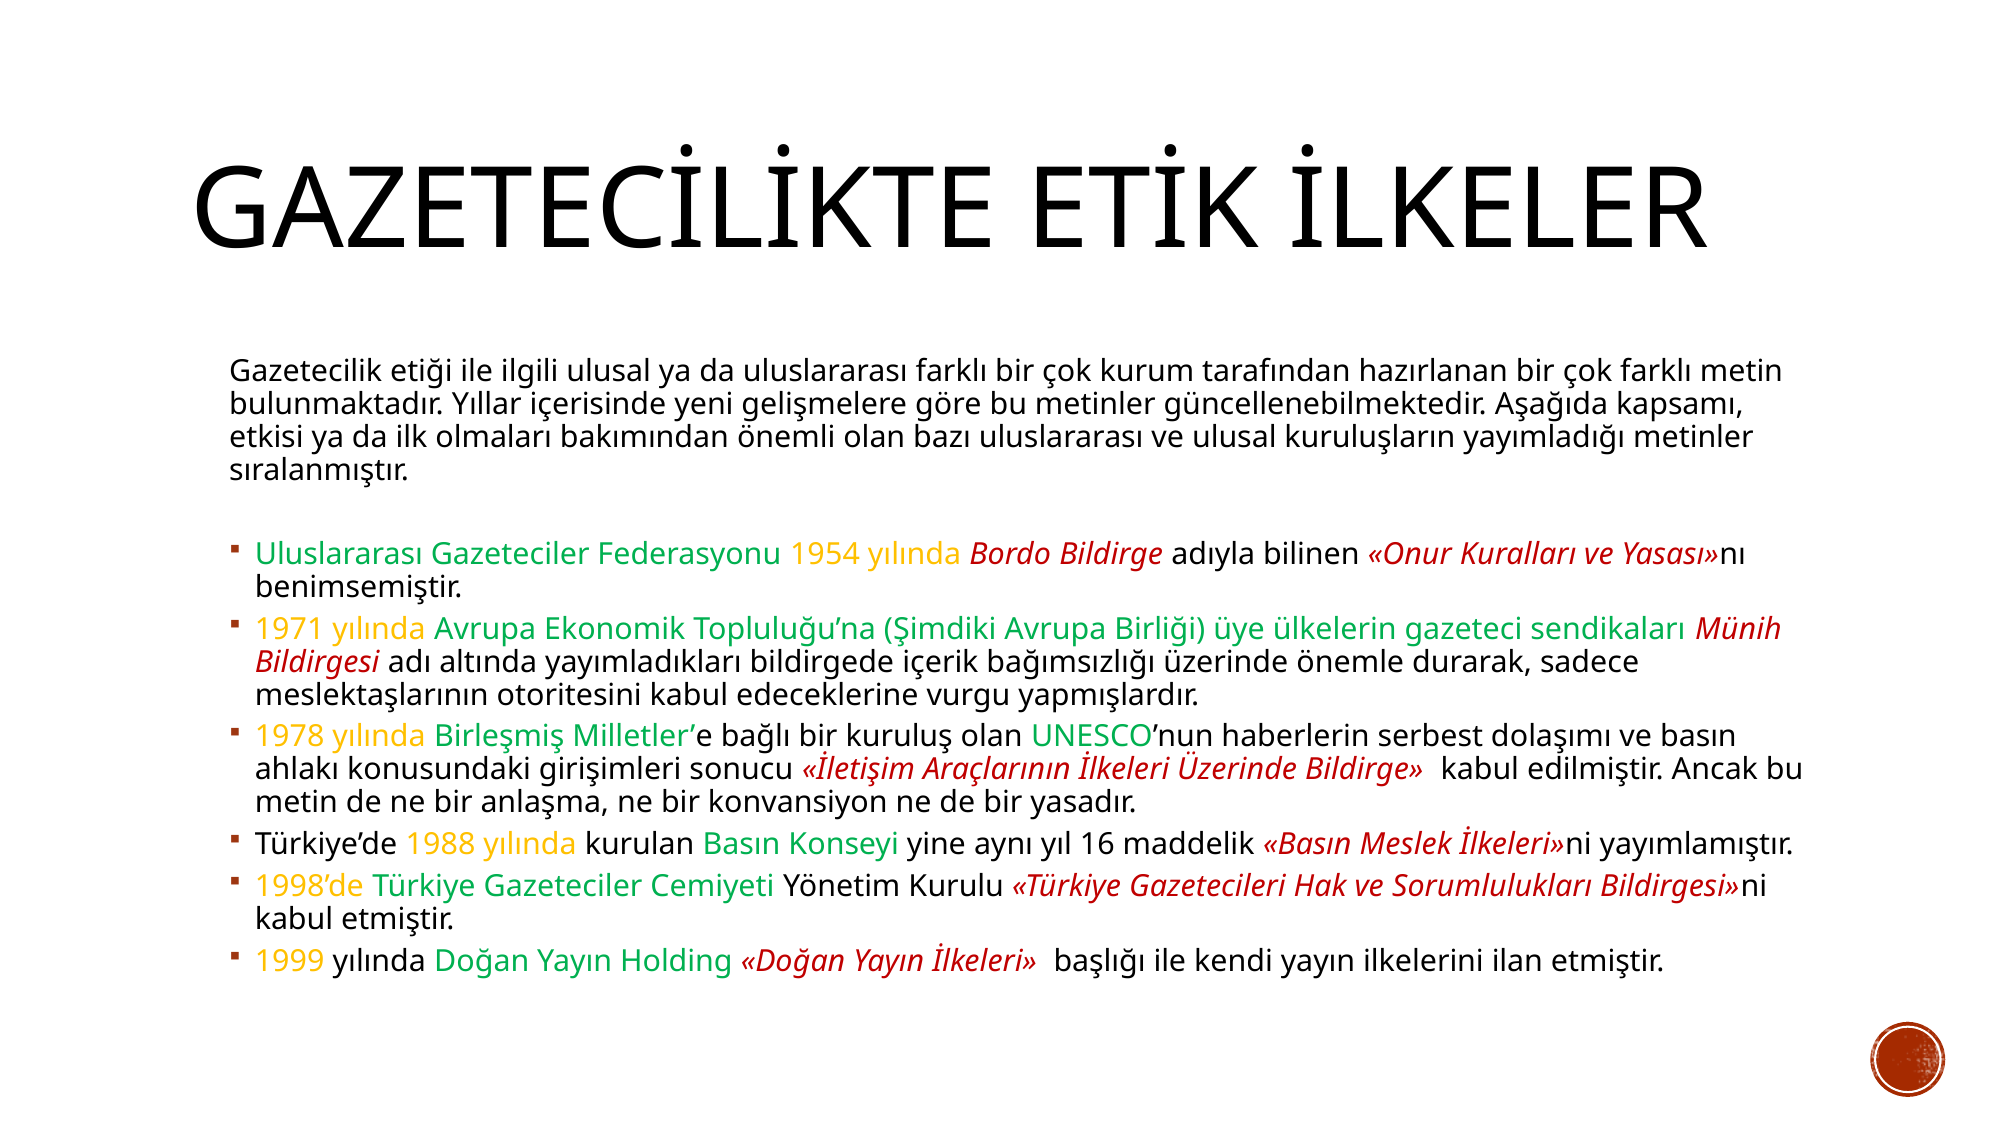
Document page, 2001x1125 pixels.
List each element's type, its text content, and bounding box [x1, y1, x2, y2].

list Gazetecilik etiği ile ilgili ulusal ya da uluslararası farklı bir çok kurum tarafından hazırlanan bir çok farklı metin bulunmaktadır. Yıllar içerisinde yeni gelişmelere göre bu metinler güncellenebilmektedir. Aşağıda kapsamı, etkisi ya da ilk olmaları bakımından önemli olan bazı uluslararası ve ulusal kuruluşların yayımladığı metinler sıralanmıştır. Uluslararası Gazeteciler Federasyonu 1954 yılında Bordo Bildirge adıyla bilinen «Onur Kuralları ve Yasası»nı benimsemiştir. 1971 yılında Avrupa Ekonomik Topluluğu’na (Şimdiki Avrupa Birliği) üye ülkelerin gazeteci sendikaları Münih Bildirgesi adı altında yayımladıkları bildirgede içerik bağımsızlığı üzerinde önemle durarak, sadece meslektaşlarının otoritesini kabul edeceklerine vurgu yapmışlardır. 1978 yılında Birleşmiş Milletler’e bağlı bir kuruluş olan UNESCO’nun haberlerin serbest dolaşımı ve basın ahlakı konusundaki girişimleri sonucu «İletişim Araçlarının İlkeleri Üzerinde Bildirge» kabul edilmiştir. Ancak bu metin de ne bir anlaşma, ne bir konvansiyon ne de bir yasadır. Türkiye’de 1988 yılında kurulan Basın Konseyi yine aynı yıl 16 maddelik «Basın Meslek İlkeleri»ni yayımlamıştır. 1998’de Türkiye Gazeteciler Cemiyeti Yönetim Kurulu «Türkiye Gazetecileri Hak ve Sorumlulukları Bildirgesi»ni kabul etmiştir. 1999 yılında Doğan Yayın Holding «Doğan Yayın İlkeleri» başlığı ile kendi yayın ilkelerini ilan etmiştir. [175, 348, 1826, 1013]
title Gazetecilikte etik ilkeler [175, 79, 1826, 344]
